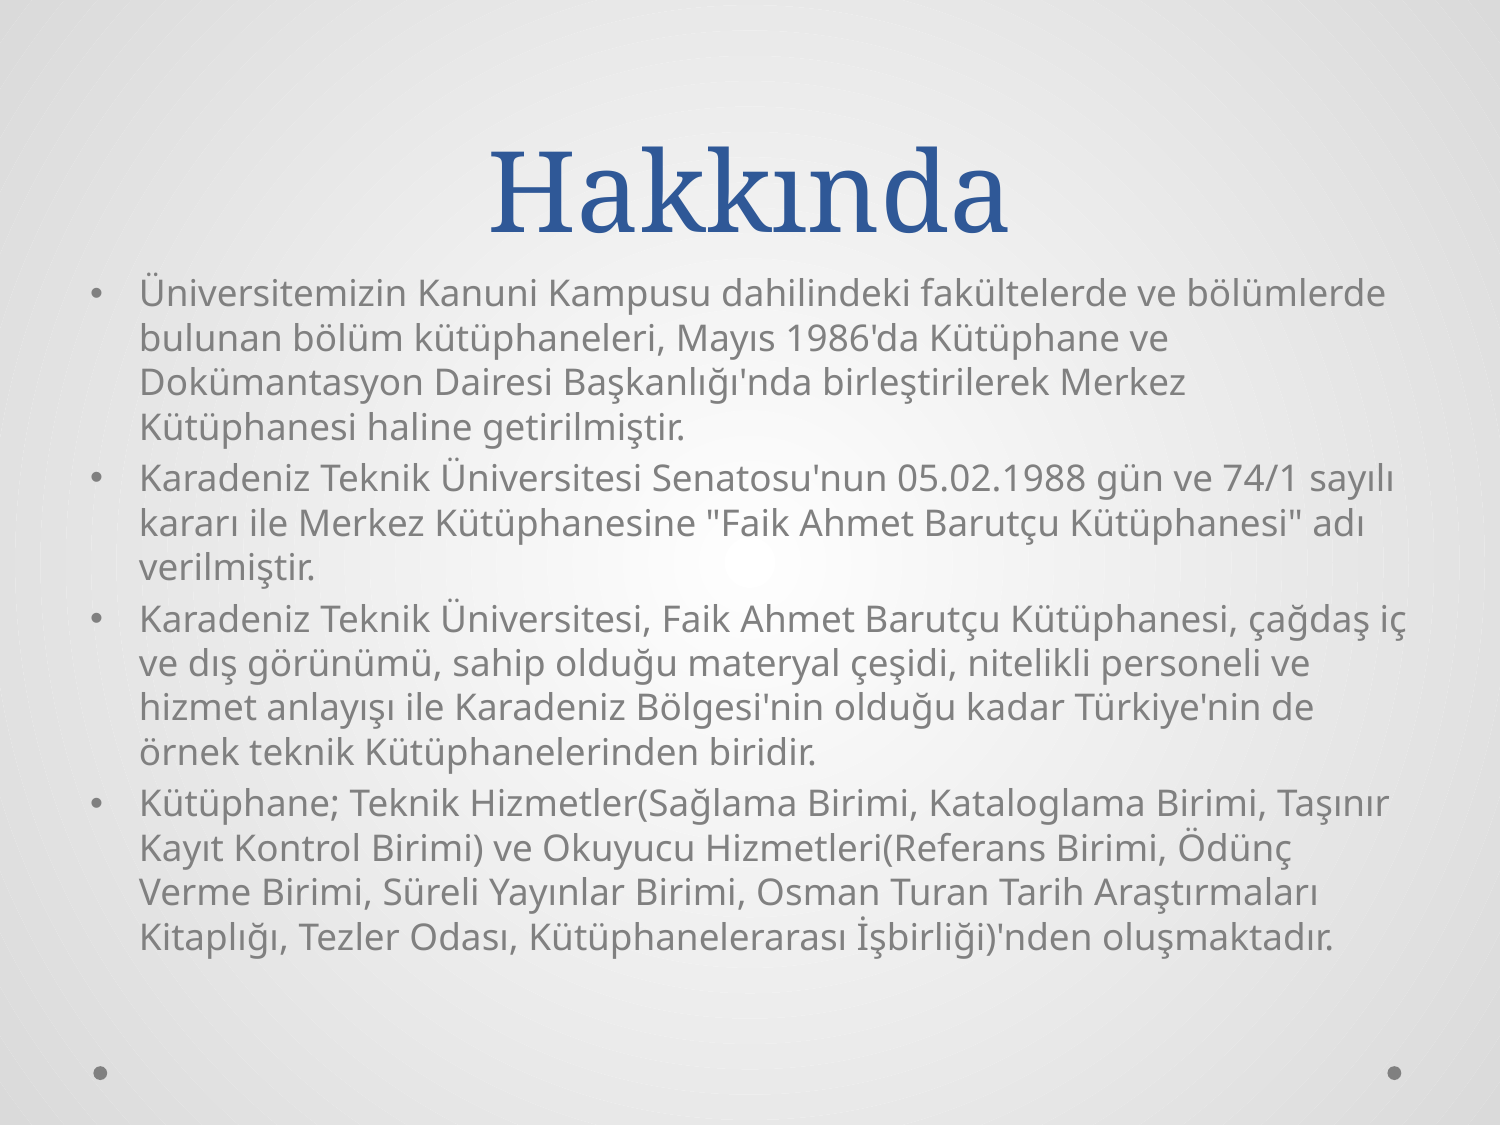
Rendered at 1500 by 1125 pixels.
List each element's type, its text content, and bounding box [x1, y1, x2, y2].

list Üniversitemizin Kanuni Kampusu dahilindeki fakültelerde ve bölümlerde bulunan bölüm kütüphaneleri, Mayıs 1986'da Kütüphane ve Dokümantasyon Dairesi Başkanlığı'nda birleştirilerek Merkez Kütüphanesi haline getirilmiştir. Karadeniz Teknik Üniversitesi Senatosu'nun 05.02.1988 gün ve 74/1 sayılı kararı ile Merkez Kütüphanesine "Faik Ahmet Barutçu Kütüphanesi" adı verilmiştir. Karadeniz Teknik Üniversitesi, Faik Ahmet Barutçu Kütüphanesi, çağdaş iç ve dış görünümü, sahip olduğu materyal çeşidi, nitelikli personeli ve hizmet anlayışı ile Karadeniz Bölgesi'nin olduğu kadar Türkiye'nin de örnek teknik Kütüphanelerinden biridir. Kütüphane; Teknik Hizmetler(Sağlama Birimi, Kataloglama Birimi, Taşınır Kayıt Kontrol Birimi) ve Okuyucu Hizmetleri(Referans Birimi, Ödünç Verme Birimi, Süreli Yayınlar Birimi, Osman Turan Tarih Araştırmaları Kitaplığı, Tezler Odası, Kütüphanelerarası İşbirliği)'nden oluşmaktadır. [75, 262, 1425, 1005]
title Hakkında [75, 0, 1425, 262]
